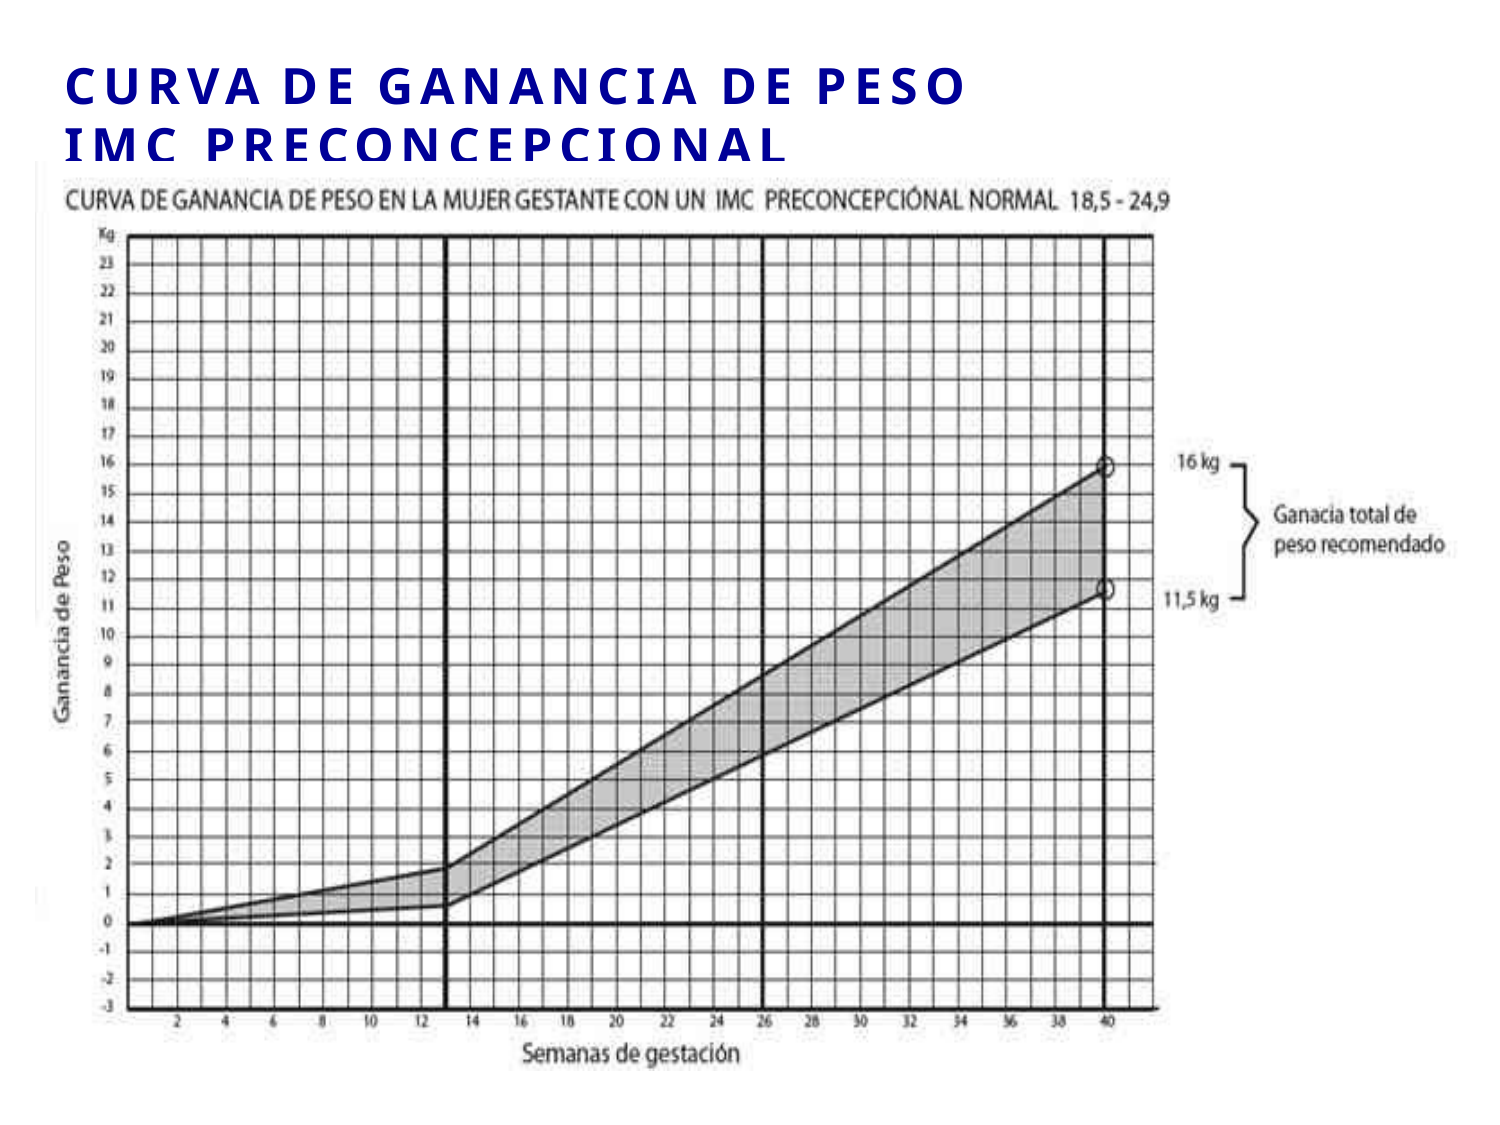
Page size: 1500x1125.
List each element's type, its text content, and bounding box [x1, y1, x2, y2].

title CURVA DE GANANCIA DE PESO IMC PRECONCEPCIONAL NORMAL [62, 52, 1052, 158]
picture [35, 160, 1465, 1071]
